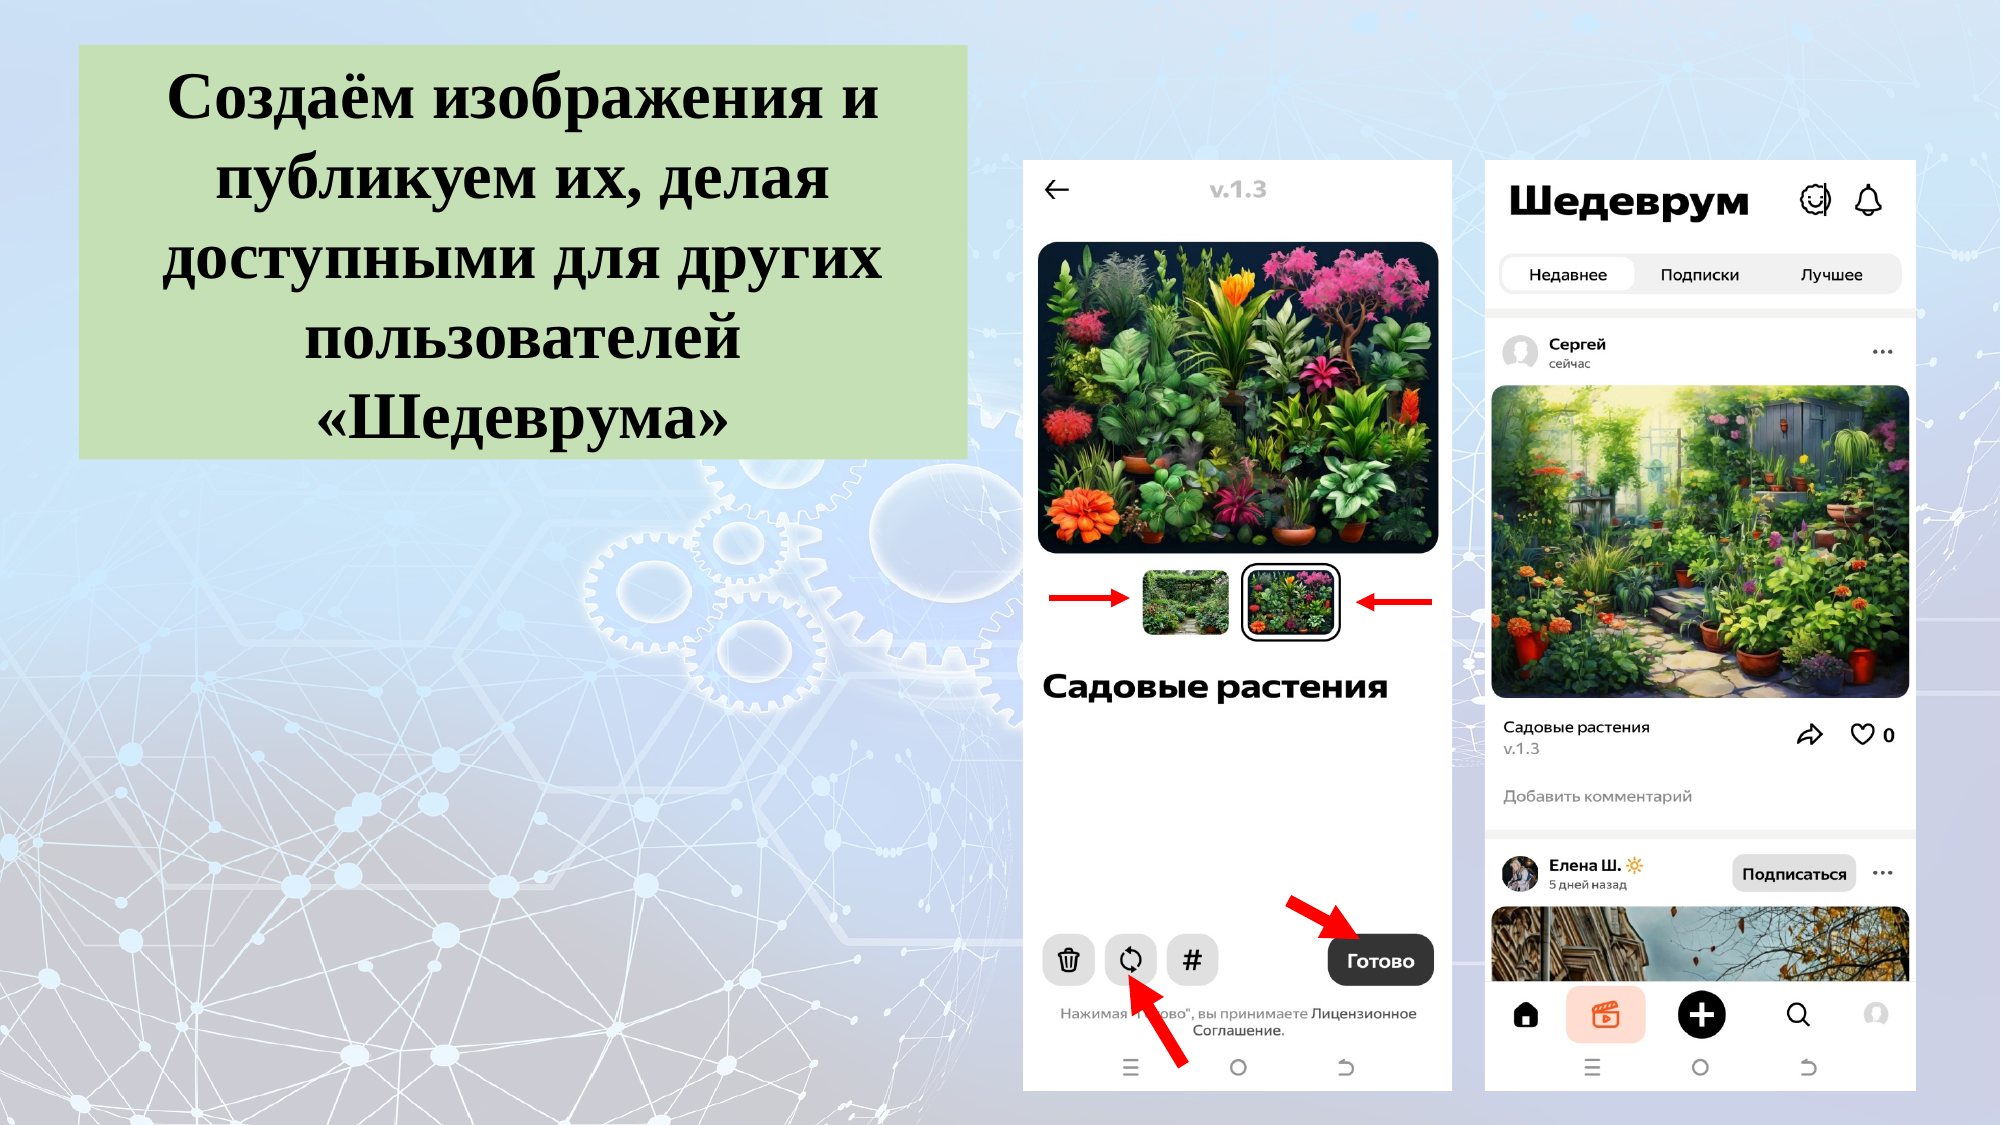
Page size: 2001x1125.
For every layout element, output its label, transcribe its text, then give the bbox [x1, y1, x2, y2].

picture [1023, 160, 1453, 1091]
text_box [1288, 900, 1360, 940]
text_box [1128, 974, 1184, 1066]
text_box Создаём изображения и публикуем их, делая доступными для других пользователей «Шедеврума» [78, 44, 968, 460]
picture [1484, 160, 1917, 1091]
